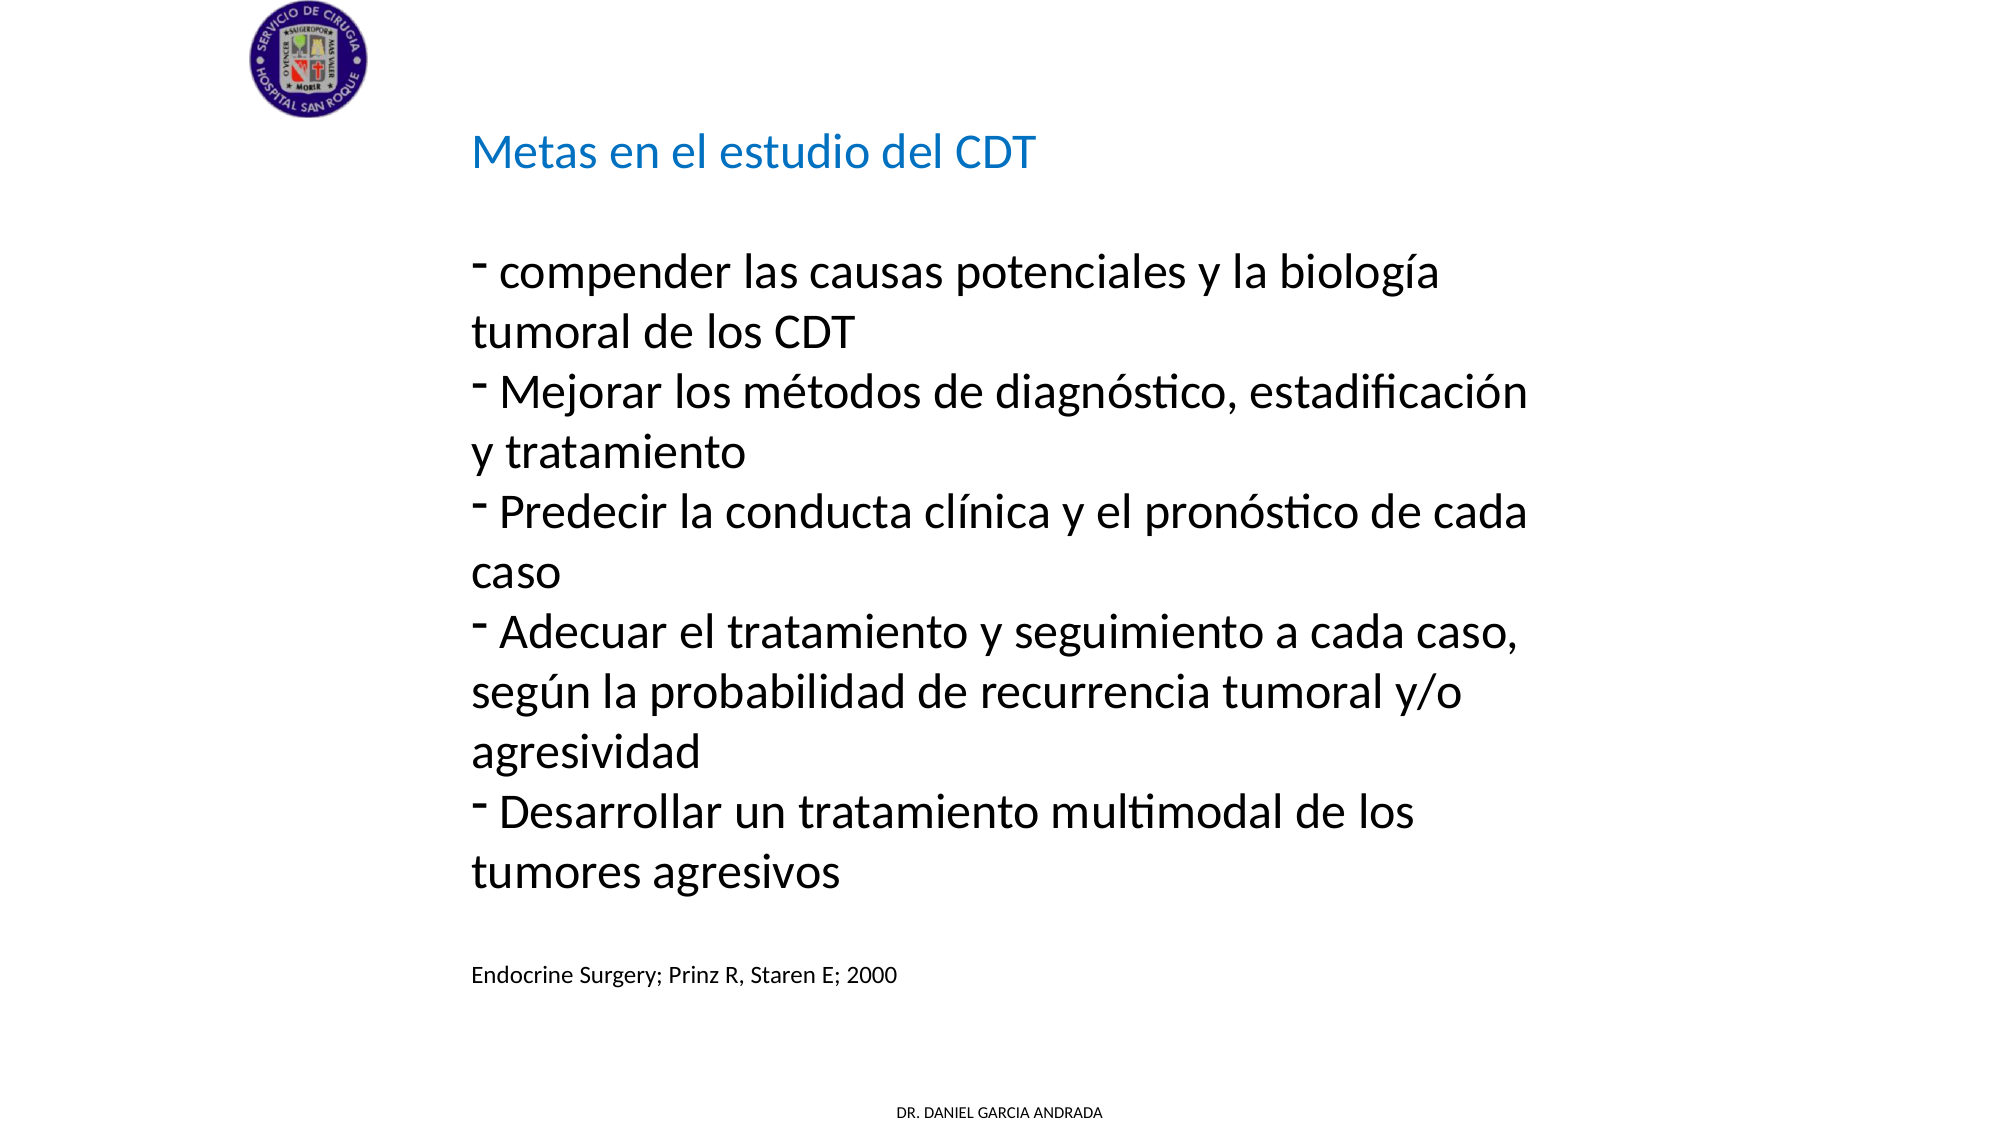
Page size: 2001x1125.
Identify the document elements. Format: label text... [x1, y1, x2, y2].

picture [249, 0, 368, 118]
text_box DR. DANIEL GARCIA ANDRADA [787, 1094, 1213, 1125]
text_box Metas en el estudio del CDT compender las causas potenciales y la biología tumoral de los CDT Mejorar los métodos de diagnóstico, estadificación y tratamiento Predecir la conducta clínica y el pronóstico de cada caso Adecuar el tratamiento y seguimiento a cada caso, según la probabilidad de recurrencia tumoral y/o agresividad Desarrollar un tratamiento multimodal de los tumores agresivos Endocrine Surgery; Prinz R, Staren E; 2000 [456, 110, 1567, 996]
